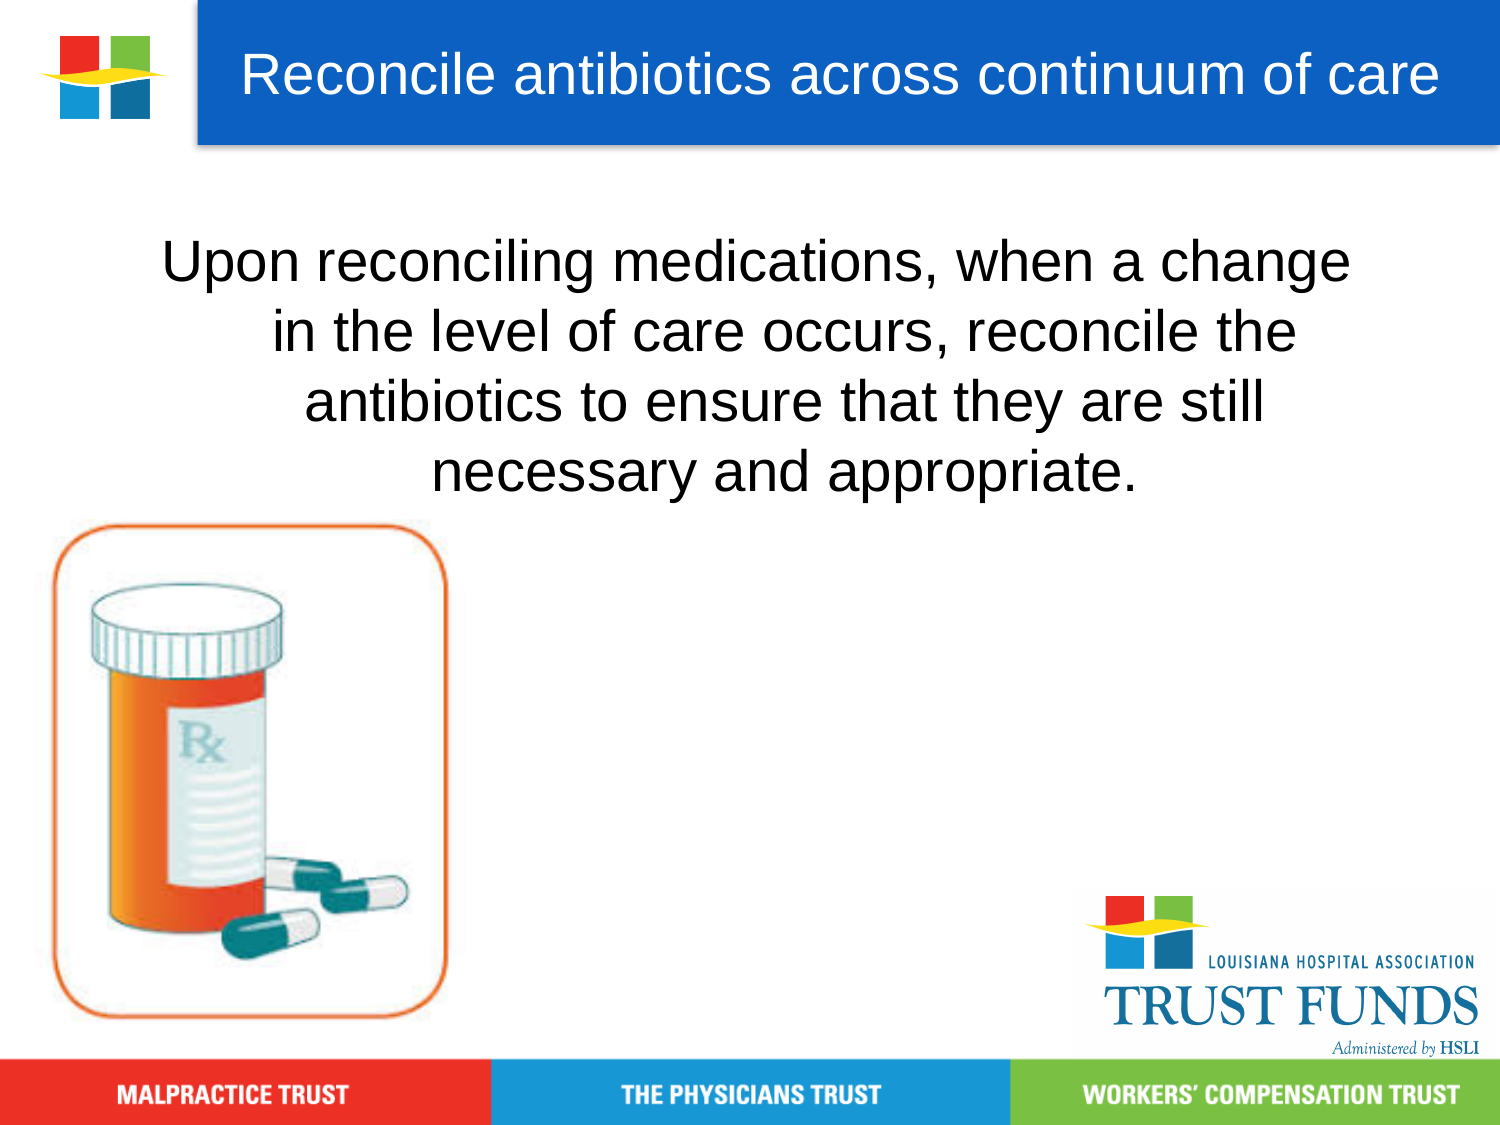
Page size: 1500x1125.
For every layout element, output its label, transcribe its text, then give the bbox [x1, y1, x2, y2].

list Reconcile antibiotics across continuum of care [225, 28, 1460, 148]
list Upon reconciling medications, when a change in the level of care occurs, reconcile the antibiotics to ensure that they are still necessary and appropriate. [130, 215, 1385, 879]
picture [0, 889, 1500, 1125]
picture [37, 36, 169, 119]
picture [0, 518, 505, 1024]
